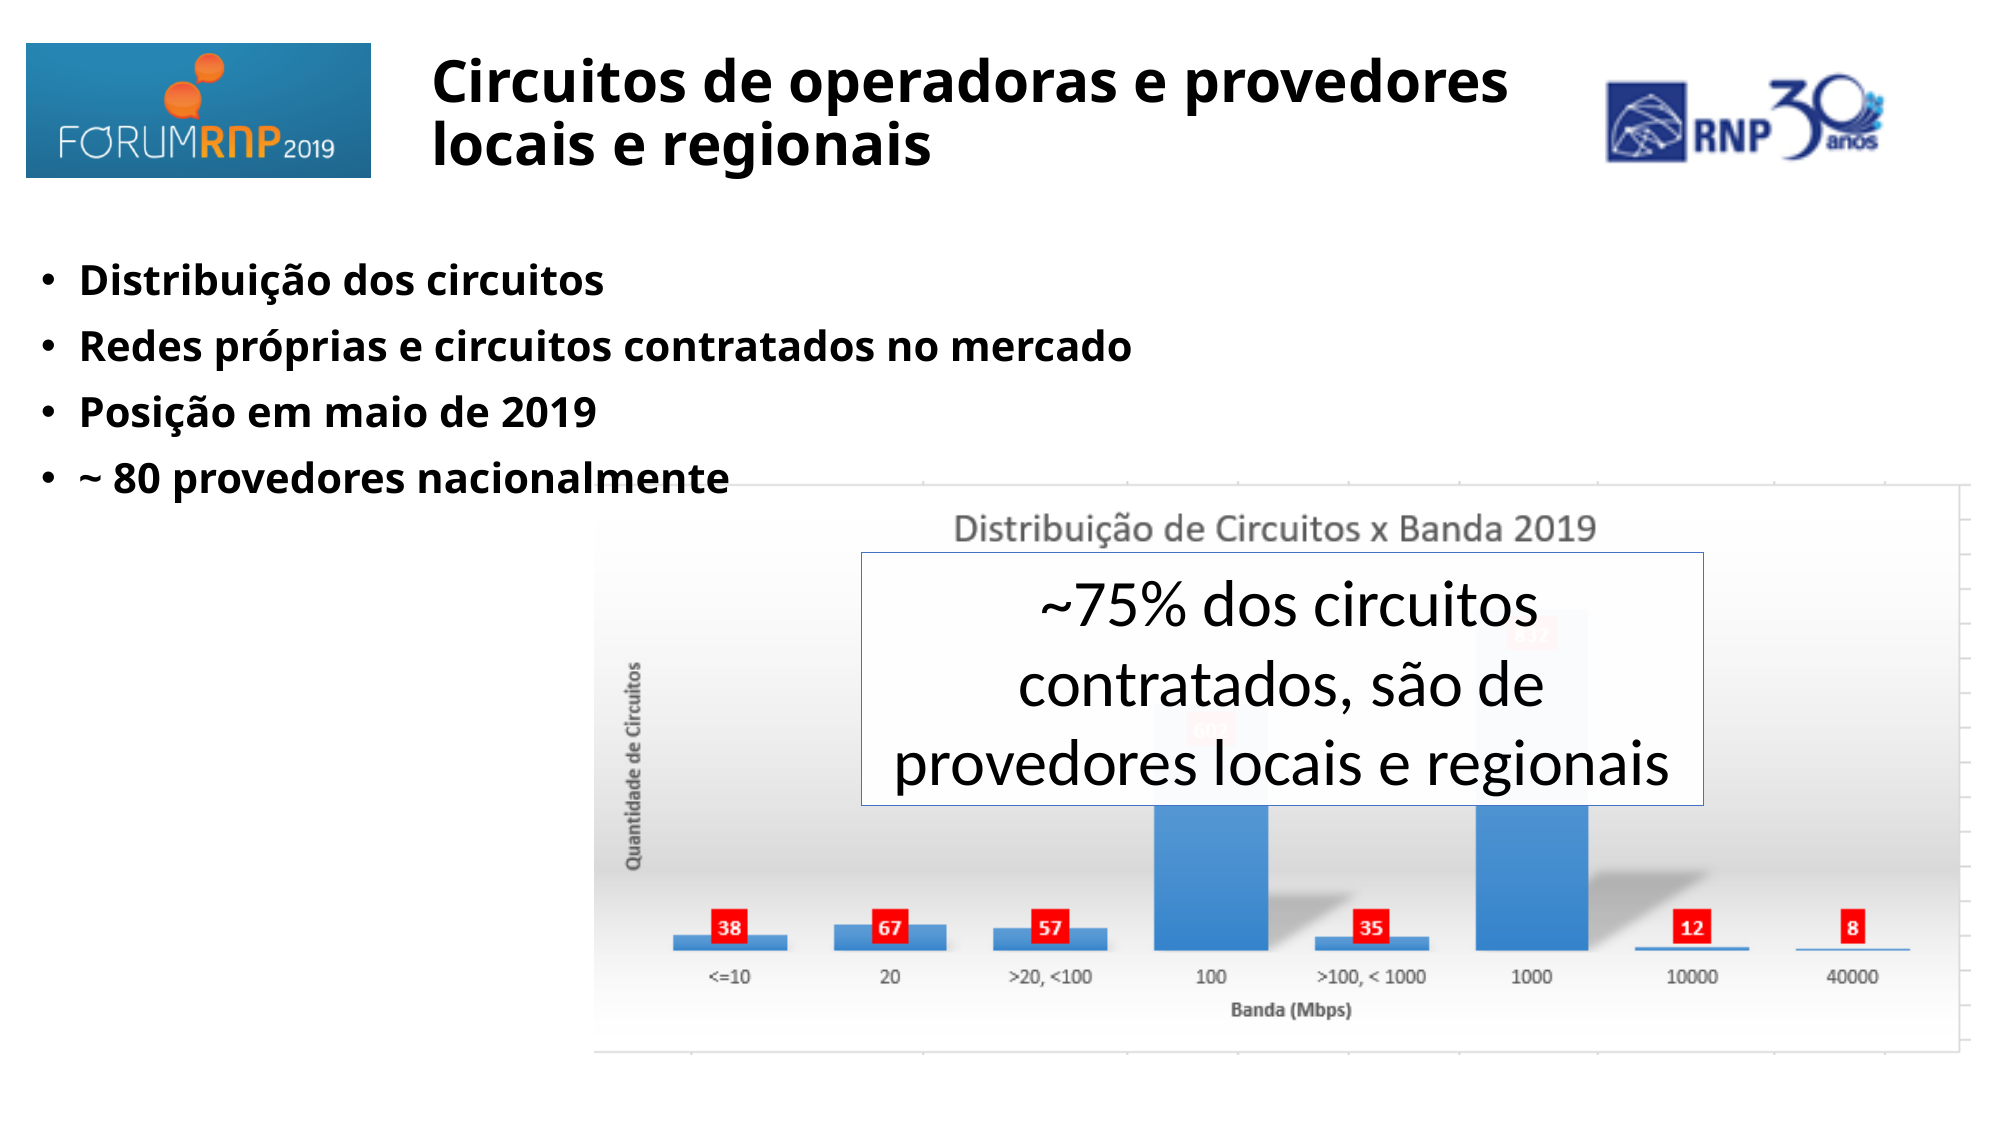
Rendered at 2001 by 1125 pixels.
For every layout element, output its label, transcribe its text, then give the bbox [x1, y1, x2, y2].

picture [594, 481, 1971, 1055]
picture [1593, 43, 1914, 207]
list Distribuição dos circuitos Redes próprias e circuitos contratados no mercado Posição em maio de 2019 ~ 80 provedores nacionalmente [26, 252, 1292, 905]
picture [26, 43, 371, 178]
list Circuitos de operadoras e provedores locais e regionais [416, 45, 1540, 176]
